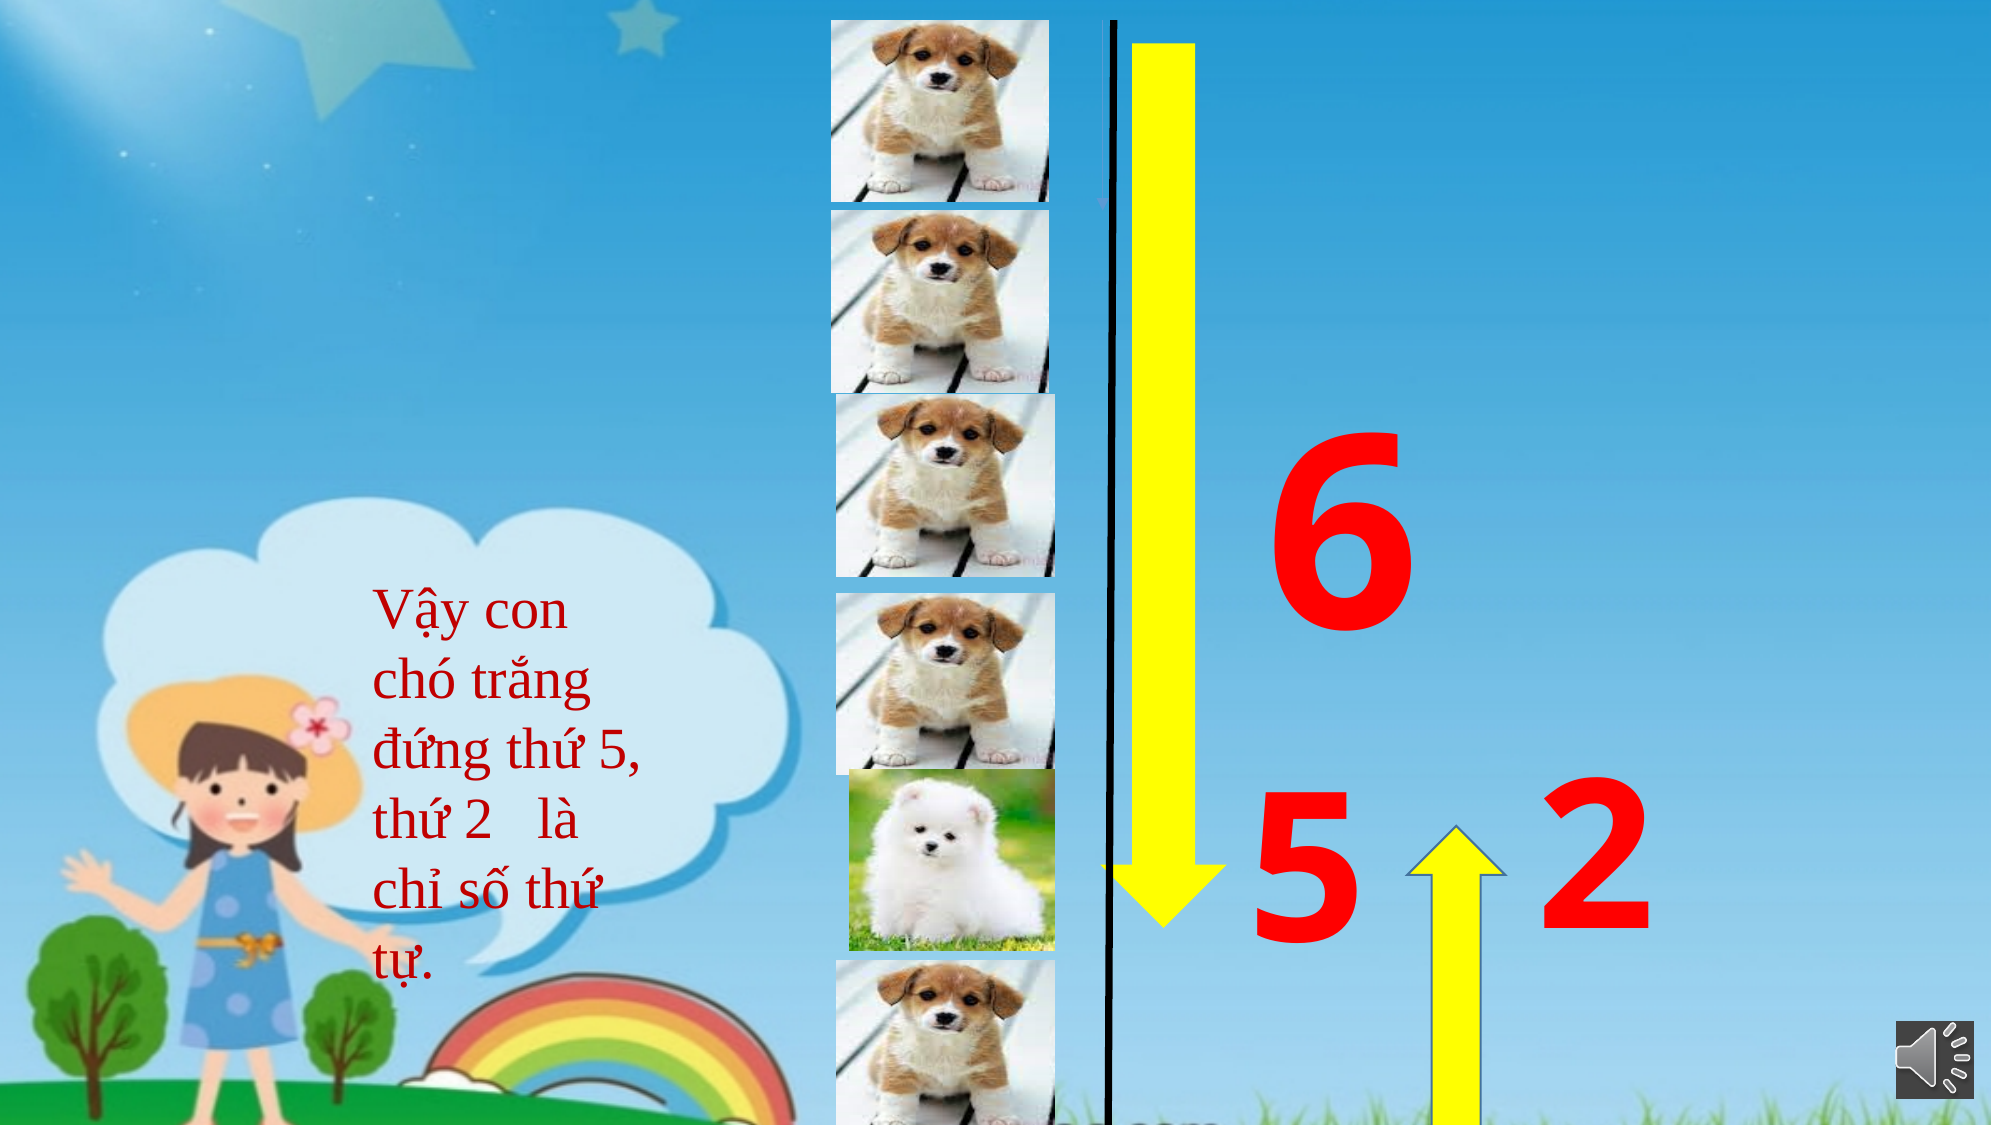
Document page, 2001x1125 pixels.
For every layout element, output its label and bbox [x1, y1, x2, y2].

picture [0, 0, 1991, 1125]
text_box [1108, 20, 1114, 1125]
